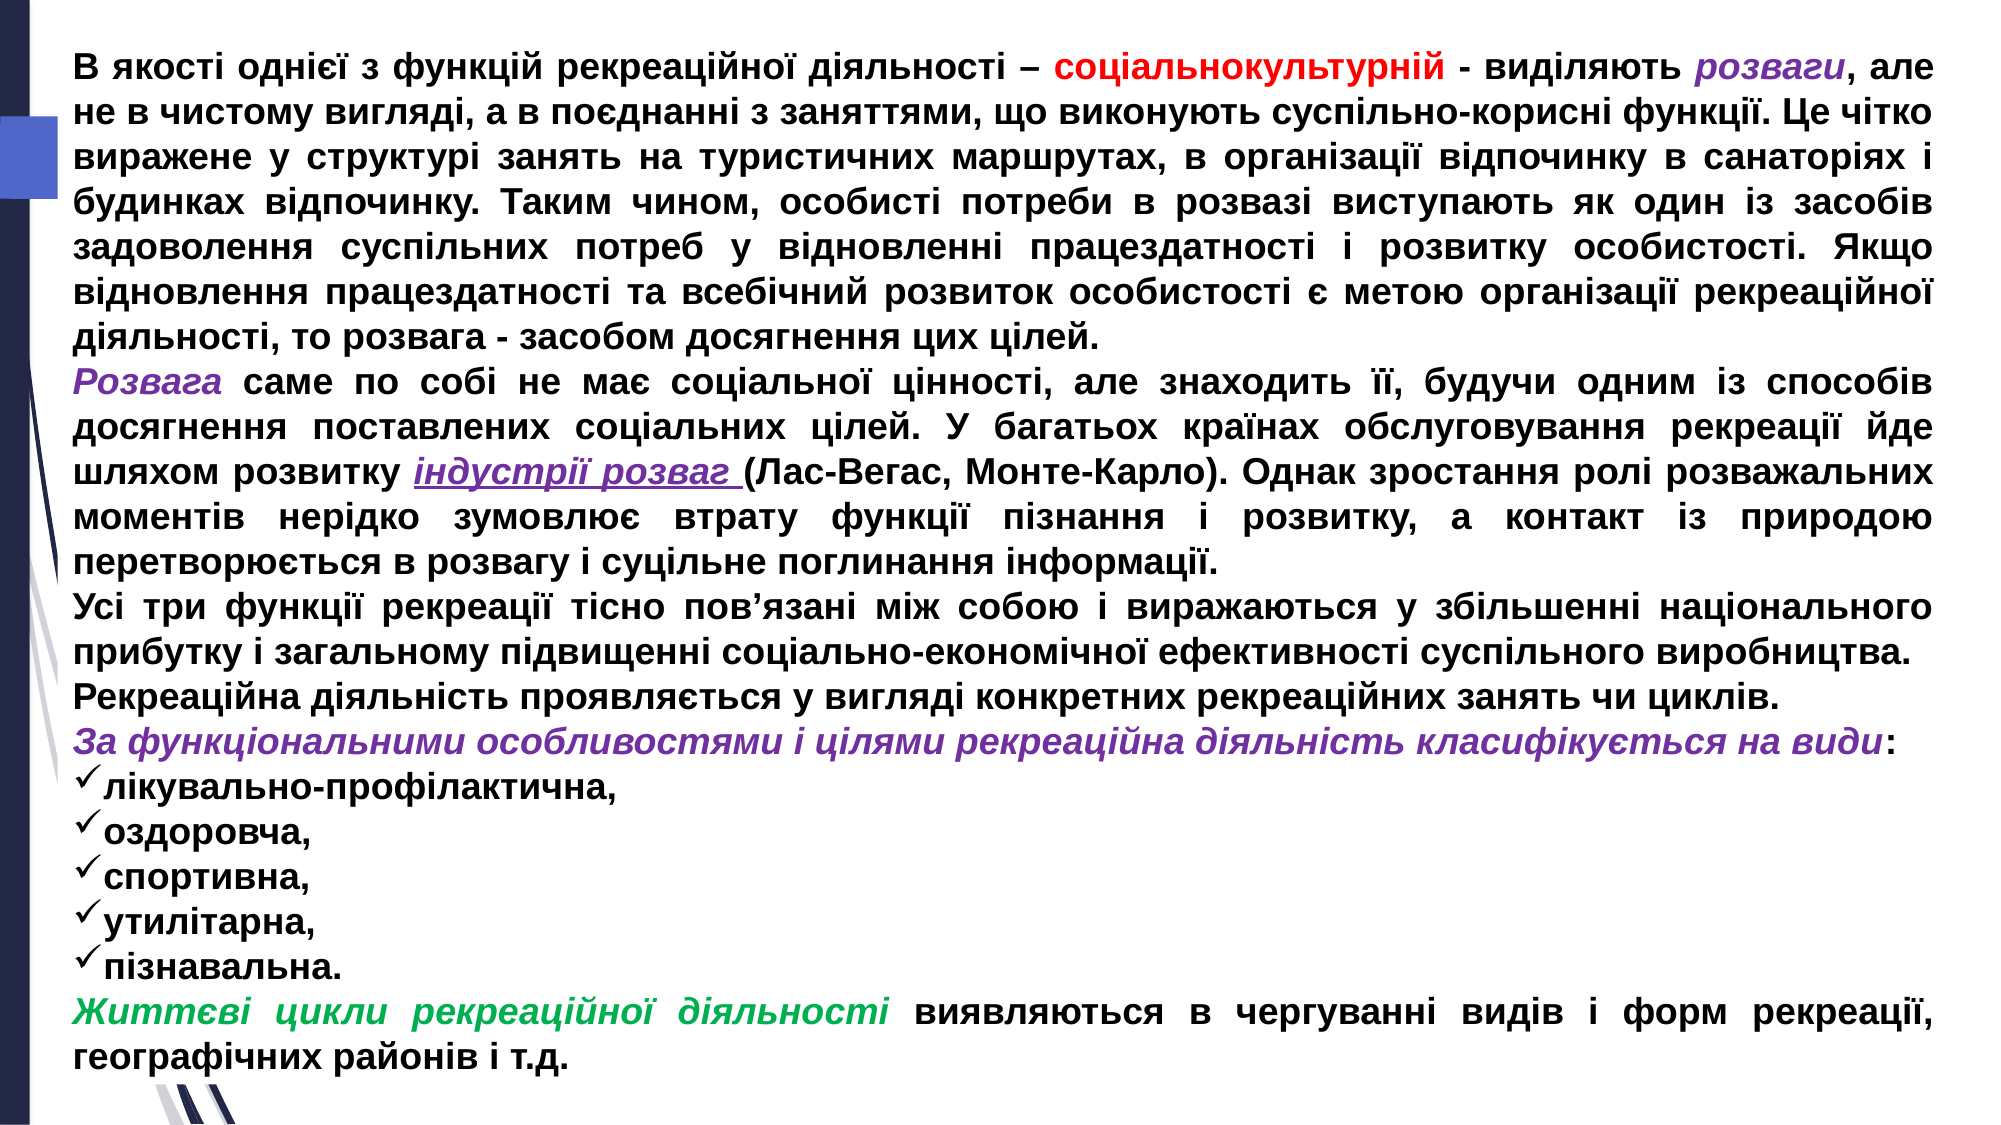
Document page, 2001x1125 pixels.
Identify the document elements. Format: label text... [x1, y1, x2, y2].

text_box В якості однієї з функцій рекреаційної діяльності – соціальнокультурній - виділяють розваги, але не в чистому вигляді, а в поєднанні з заняттями, що виконують суспільно-корисні функції. Це чітко виражене у структурі занять на туристичних маршрутах, в організації відпочинку в санаторіях і будинках відпочинку. Таким чином, особисті потреби в розвазі виступають як один із засобів задоволення суспільних потреб у відновленні працездатності і розвитку особистості. Якщо відновлення працездатності та всебічний розвиток особистості є метою організації рекреаційної діяльності, то розвага - засобом досягнення цих цілей. Розвага саме по собі не має соціальної цінності, але знаходить її, будучи одним із способів досягнення поставлених соціальних цілей. У багатьох країнах обслуговування рекреації йде шляхом розвитку індустрії розваг (Лас-Вегас, Монте-Карло). Однак зростання ролі розважальних моментів нерідко зумовлює втрату функції пізнання і розвитку, а контакт із природою перетворюється в розвагу і суцільне поглинання інформації. Усі три функції рекреації тісно пов’язані між собою і виражаються у збільшенні національного прибутку і загальному підвищенні соціально-економічної ефективності суспільного виробництва. Рекреаційна діяльність проявляється у вигляді конкретних рекреаційних занять чи циклів. За функціональними особливостями і цілями рекреаційна діяльність класифікується на види: лікувально-профілактична, оздоровча, спортивна, утилітарна, пізнавальна. Життєві цикли рекреаційної діяльності виявляються в чергуванні видів і форм рекреації, географічних районів і т.д. [57, 34, 1950, 1085]
